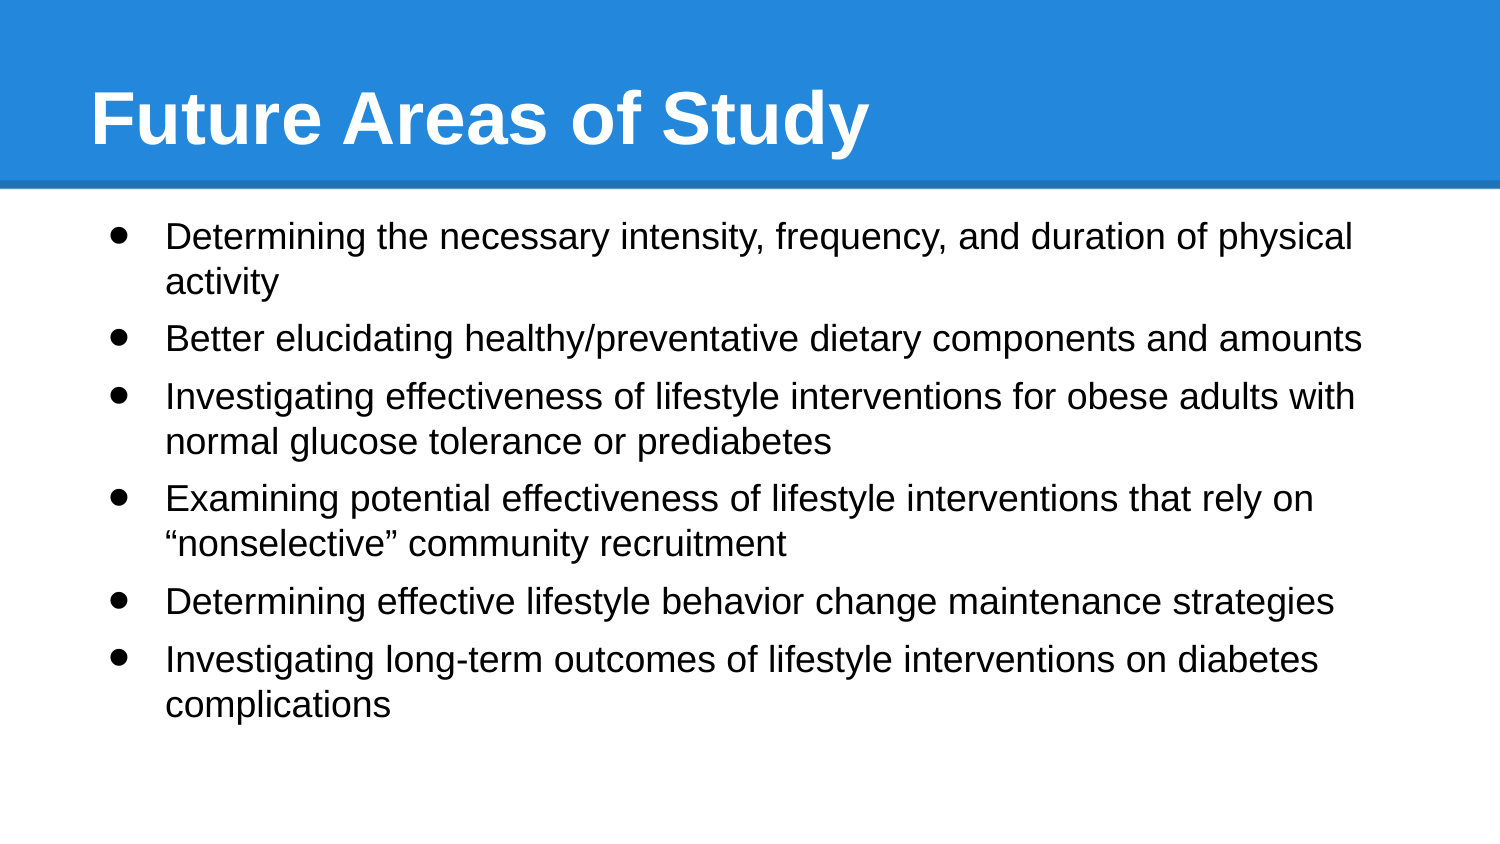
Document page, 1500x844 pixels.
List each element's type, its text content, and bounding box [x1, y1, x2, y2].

title Future Areas of Study [75, 33, 1425, 175]
list Determining the necessary intensity, frequency, and duration of physical activity Better elucidating healthy/preventative dietary components and amounts Investigating effectiveness of lifestyle interventions for obese adults with normal glucose tolerance or prediabetes Examining potential effectiveness of lifestyle interventions that rely on “nonselective” community recruitment Determining effective lifestyle behavior change maintenance strategies Investigating long-term outcomes of lifestyle interventions on diabetes complications [75, 196, 1425, 708]
